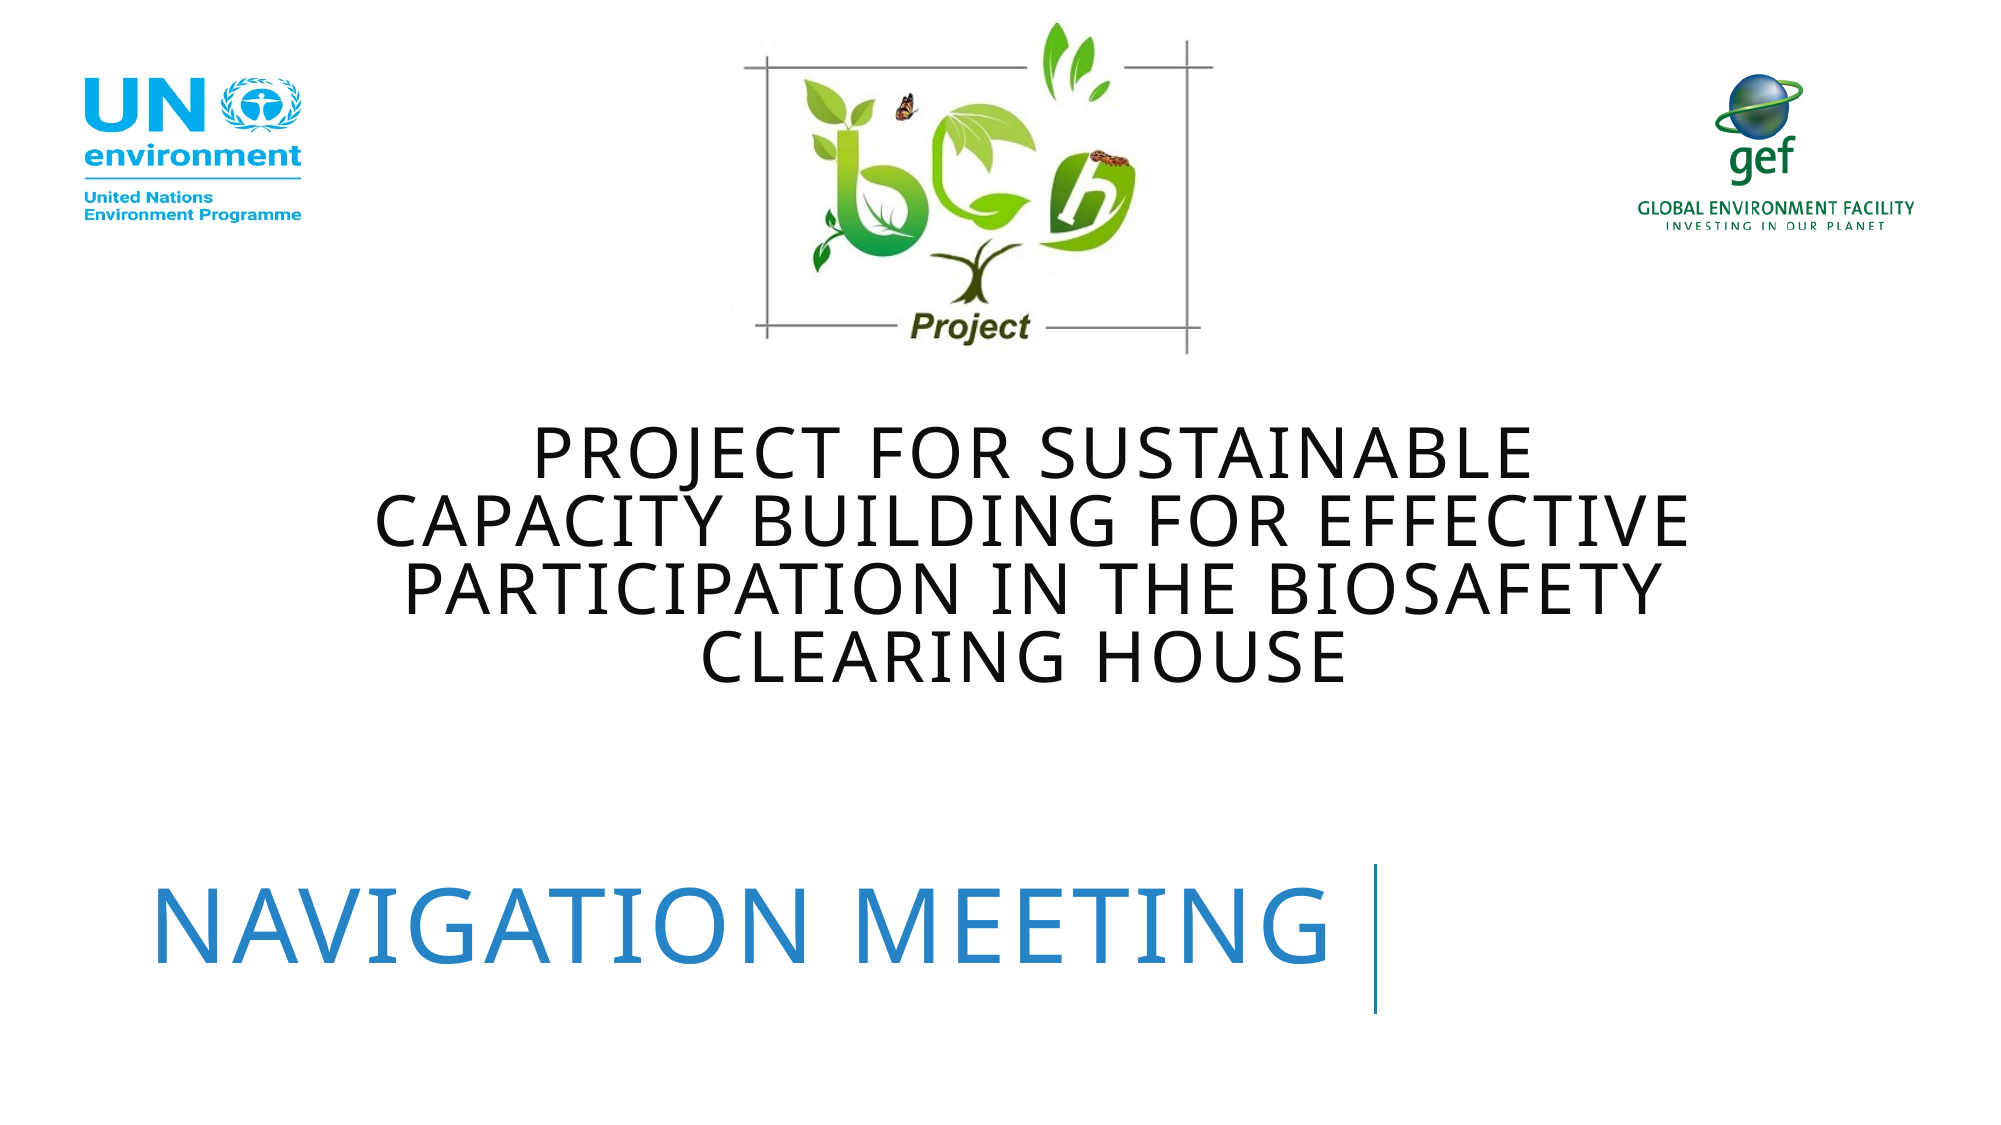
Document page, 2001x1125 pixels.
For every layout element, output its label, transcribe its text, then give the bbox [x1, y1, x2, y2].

picture [45, 46, 341, 251]
picture [1638, 74, 1914, 230]
picture [727, 16, 1229, 396]
title Navigation meeting [75, 813, 1350, 1054]
